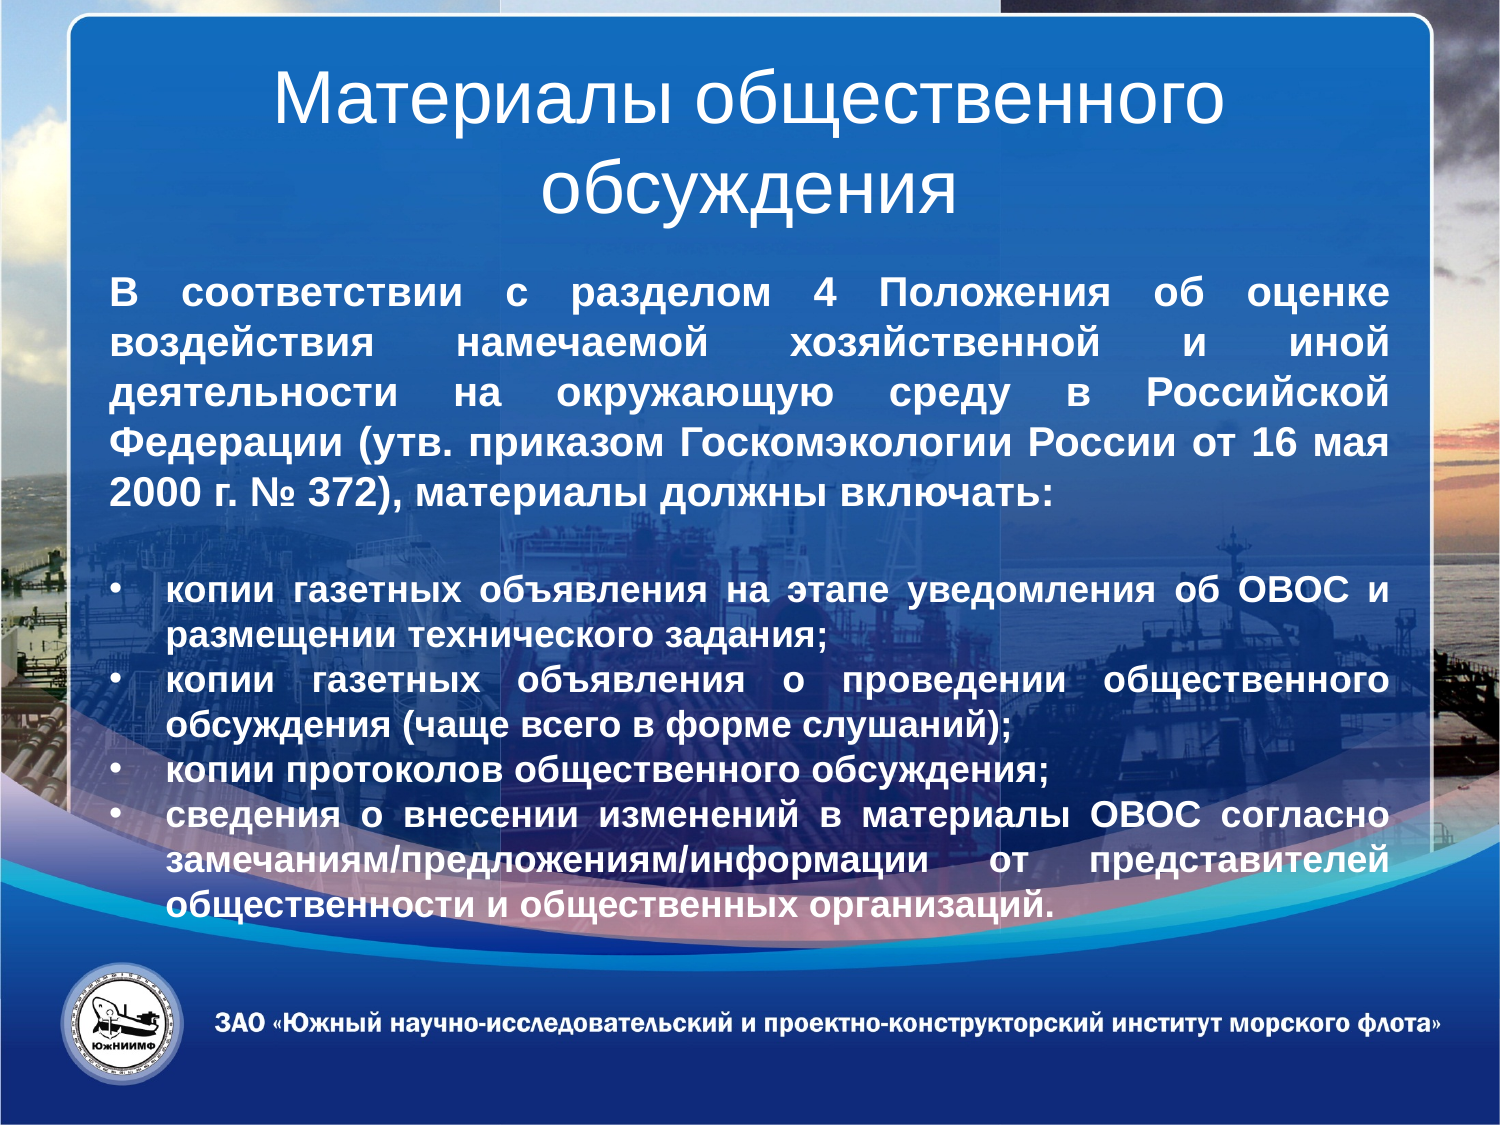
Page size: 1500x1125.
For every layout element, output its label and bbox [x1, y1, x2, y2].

list [0, 0, 1500, 1125]
